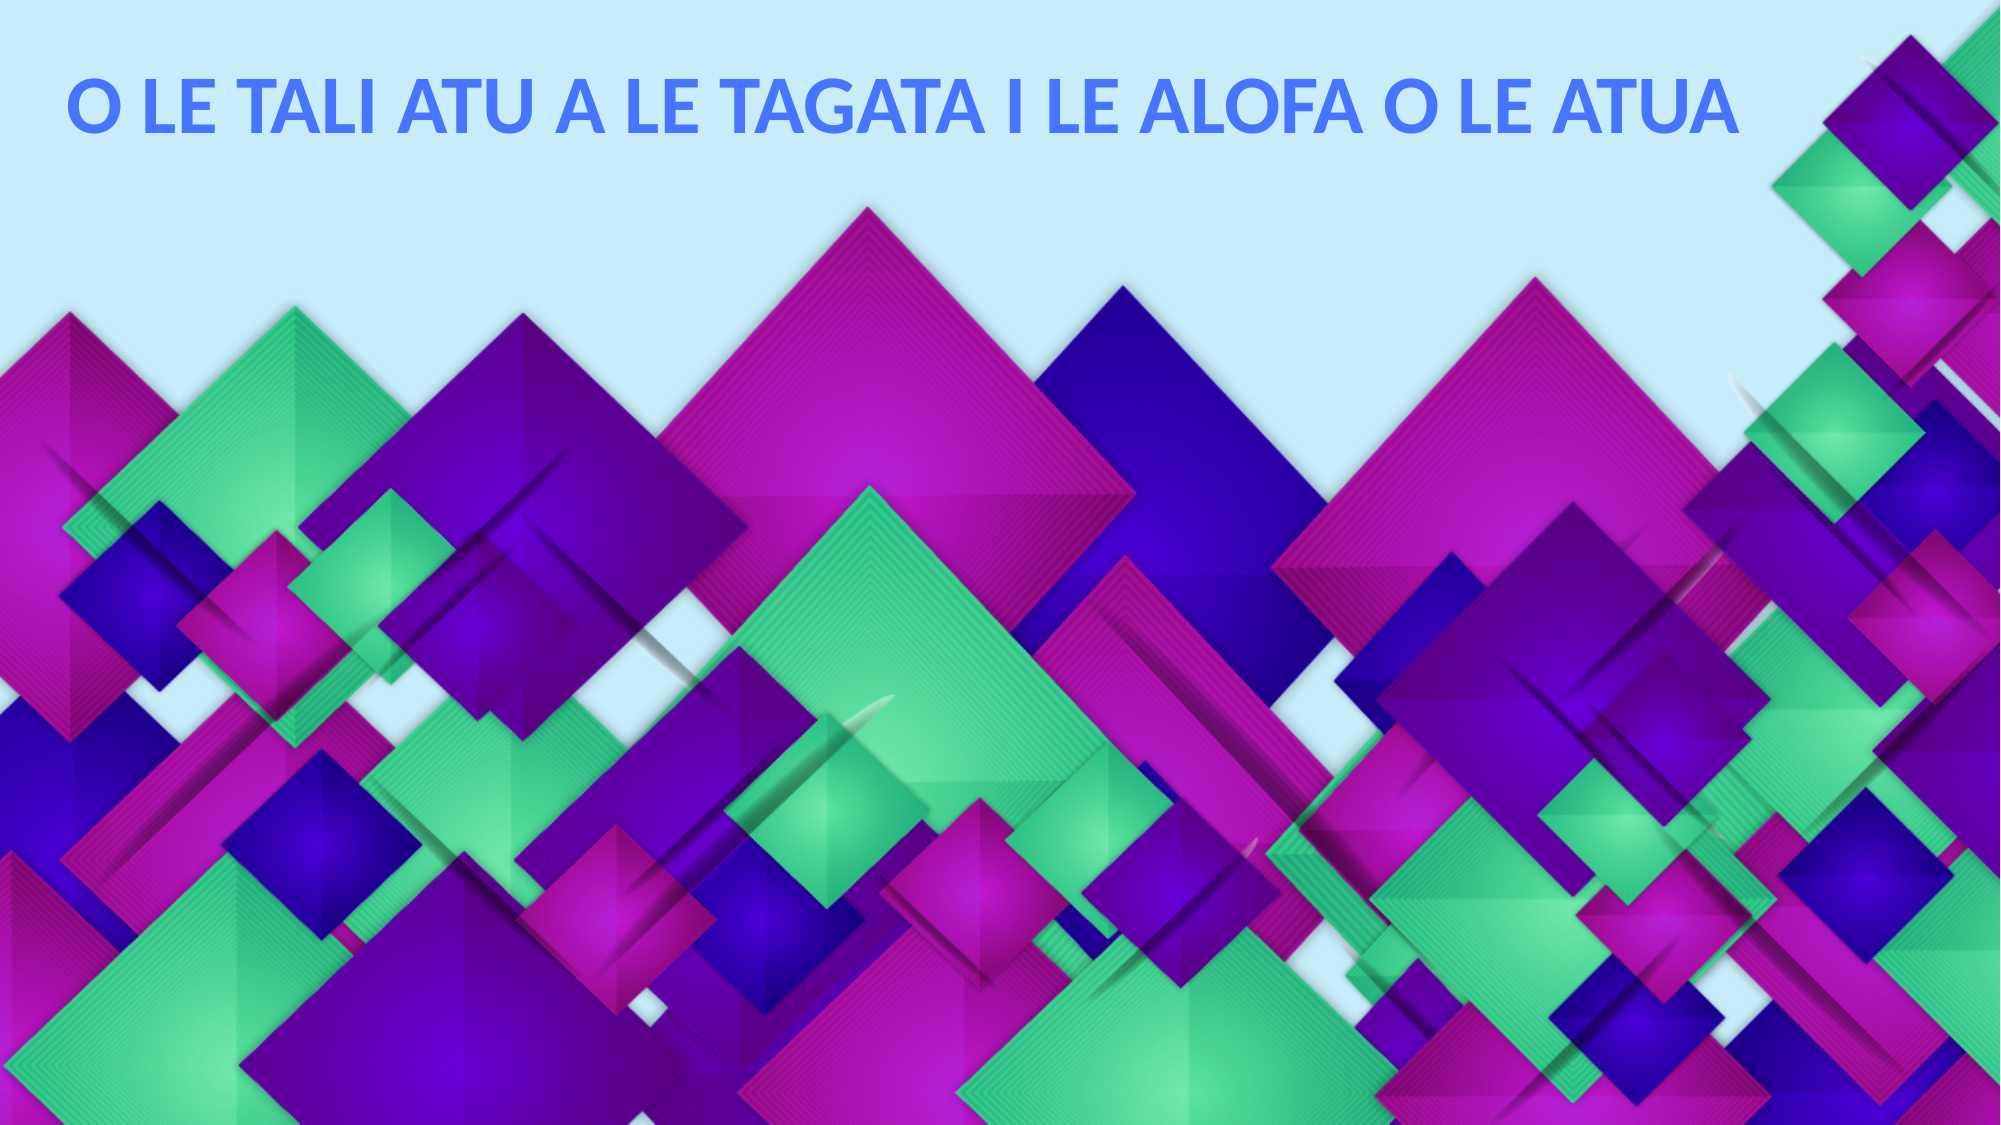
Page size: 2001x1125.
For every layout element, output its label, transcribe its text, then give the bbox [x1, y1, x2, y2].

text_box O LE TALI ATU A LE TAGATA I LE ALOFA O LE ATUA [0, 43, 1808, 158]
picture [0, 0, 2001, 1125]
